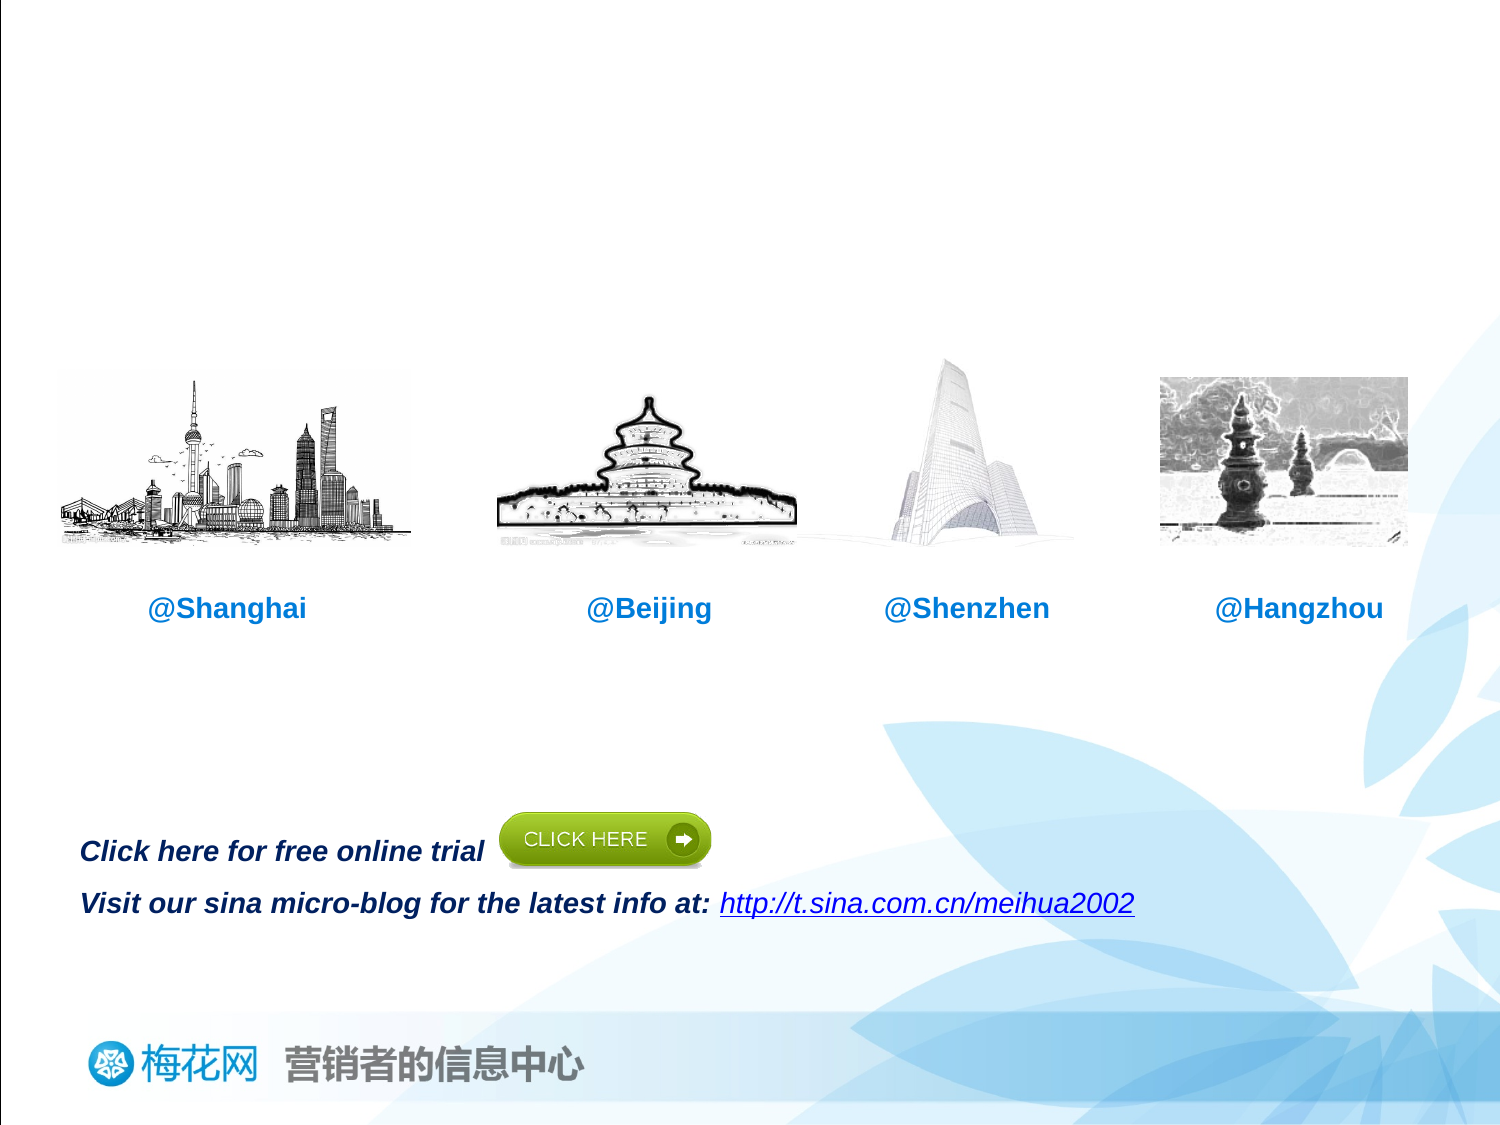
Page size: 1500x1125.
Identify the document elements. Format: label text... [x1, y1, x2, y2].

text_box Click here for free online trial Visit our sina micro-blog for the latest info at: http://t.sina.com.cn/meihua2002 [64, 807, 413, 928]
picture [0, 0, 1500, 1125]
text_box @Hangzhou [1163, 582, 1436, 632]
text_box @Beijing [513, 582, 786, 632]
text_box Click here for free online trial Visit our sina micro-blog for the latest info at: http://t.sina.com.cn/meihua2002 [796, 807, 1388, 928]
text_box @Shenzhen [831, 582, 1104, 632]
text_box @Shanghai [91, 582, 364, 632]
